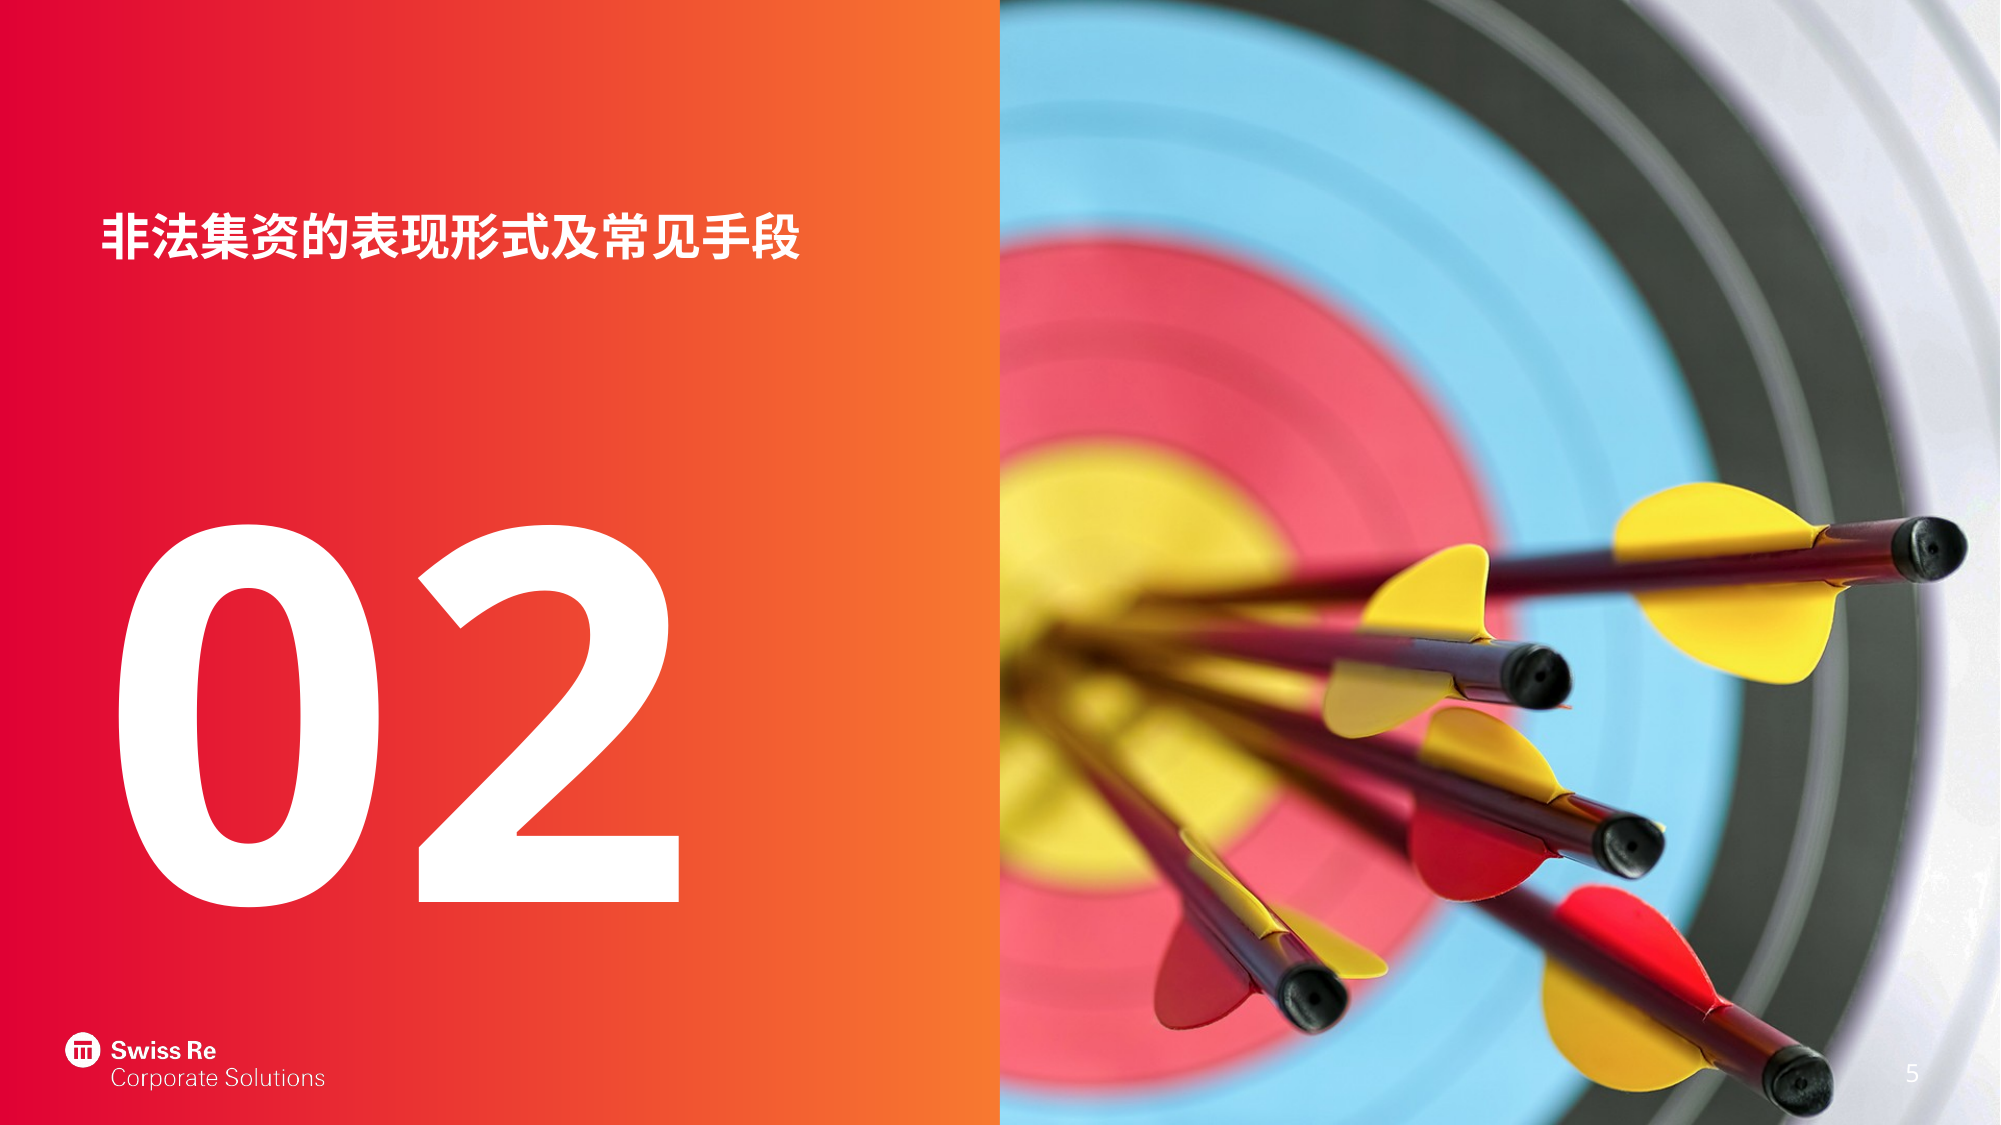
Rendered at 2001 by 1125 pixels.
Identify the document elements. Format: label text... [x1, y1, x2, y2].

title 非法集资的表现形式及常见手段 [100, 212, 994, 315]
picture [999, 0, 2000, 1125]
list 02 [100, 381, 835, 1013]
picture [65, 1032, 325, 1091]
